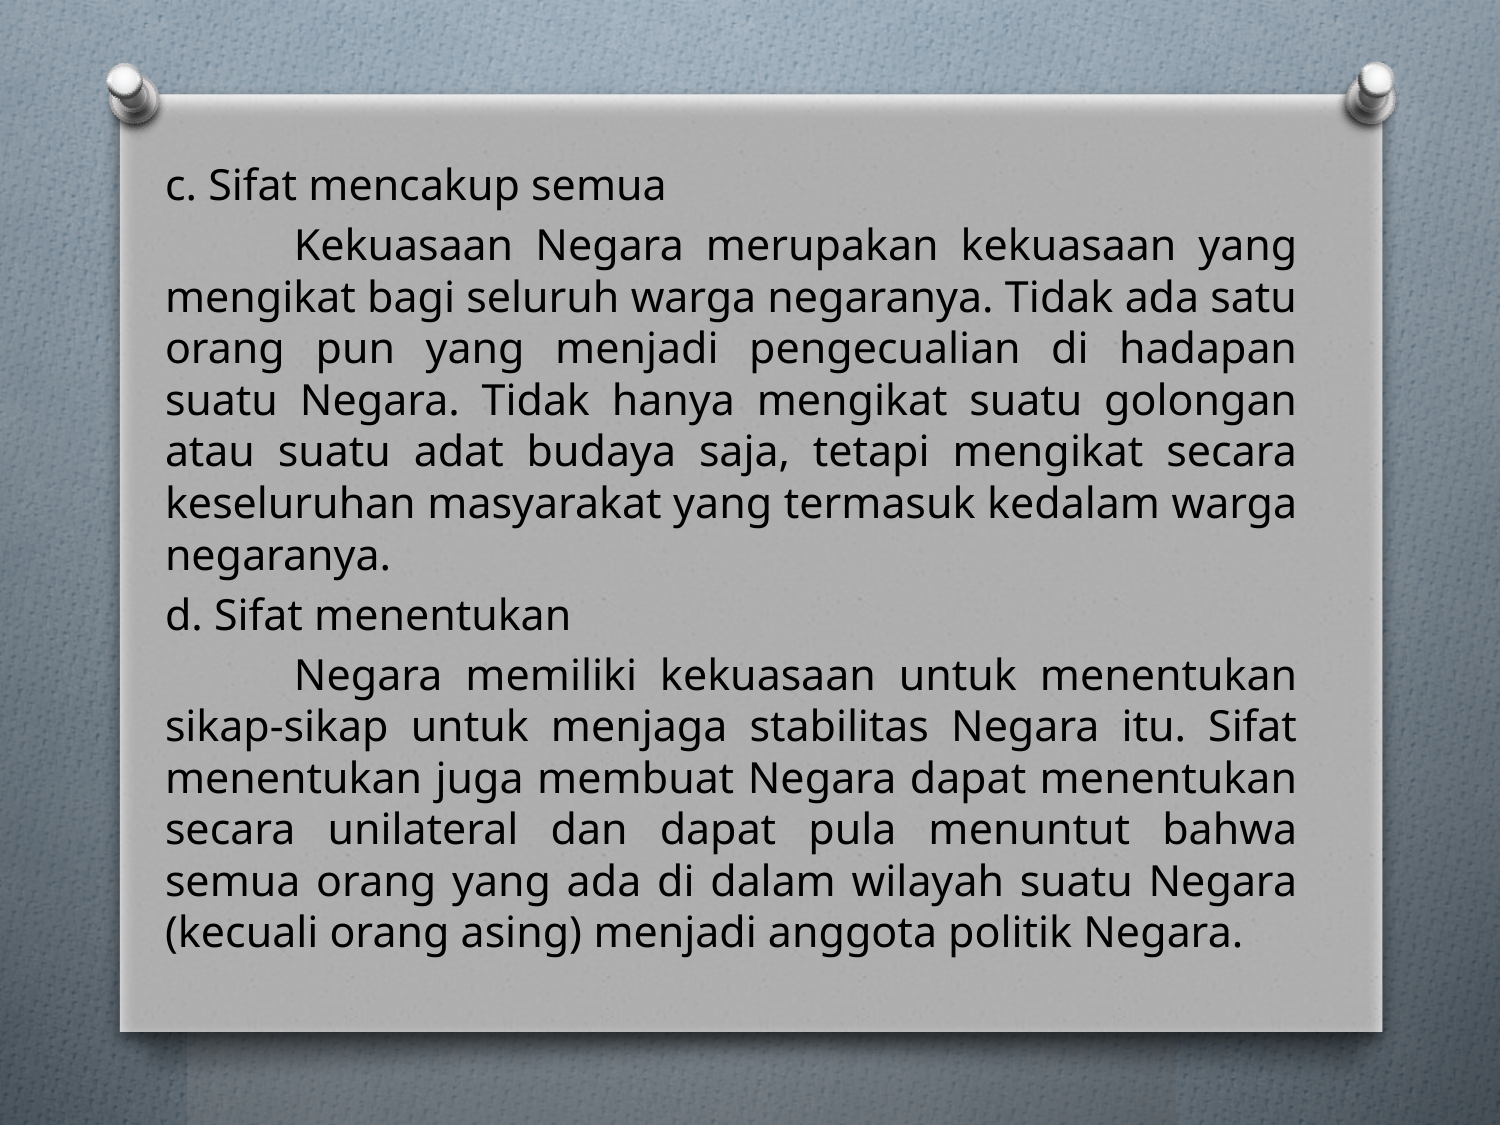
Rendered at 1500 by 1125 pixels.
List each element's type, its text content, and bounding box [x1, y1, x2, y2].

list c. Sifat mencakup semua Kekuasaan Negara merupakan kekuasaan yang mengikat bagi seluruh warga negaranya. Tidak ada satu orang pun yang menjadi pengecualian di hadapan suatu Negara. Tidak hanya mengikat suatu golongan atau suatu adat budaya saja, tetapi mengikat secara keseluruhan masyarakat yang termasuk kedalam warga negaranya. d. Sifat menentukan Negara memiliki kekuasaan untuk menentukan sikap-sikap untuk menjaga stabilitas Negara itu. Sifat menentukan juga membuat Negara dapat menentukan secara unilateral dan dapat pula menuntut bahwa semua orang yang ada di dalam wilayah suatu Negara (kecuali orang asing) menjadi anggota politik Negara. [150, 149, 1313, 975]
picture [75, 29, 198, 149]
picture [1317, 35, 1439, 156]
